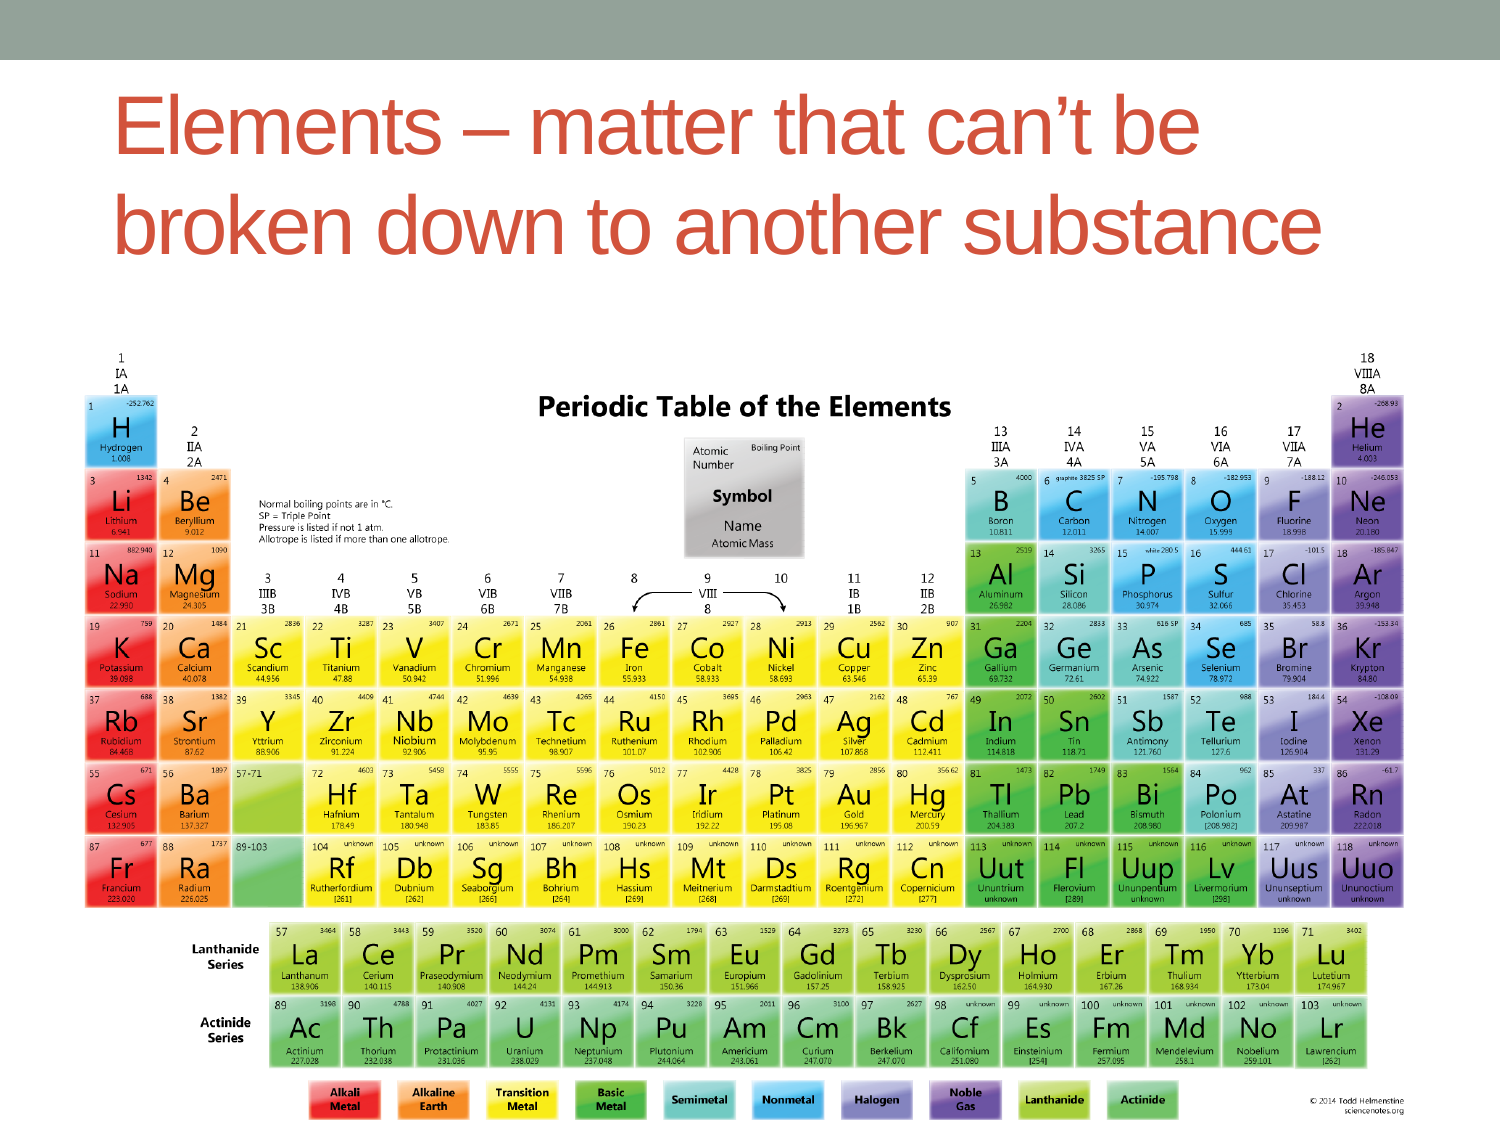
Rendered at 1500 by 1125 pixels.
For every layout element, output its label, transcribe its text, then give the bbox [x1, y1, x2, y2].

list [47, 349, 1441, 1125]
title Elements – matter that can’t be broken down to another substance [97, 62, 1391, 280]
